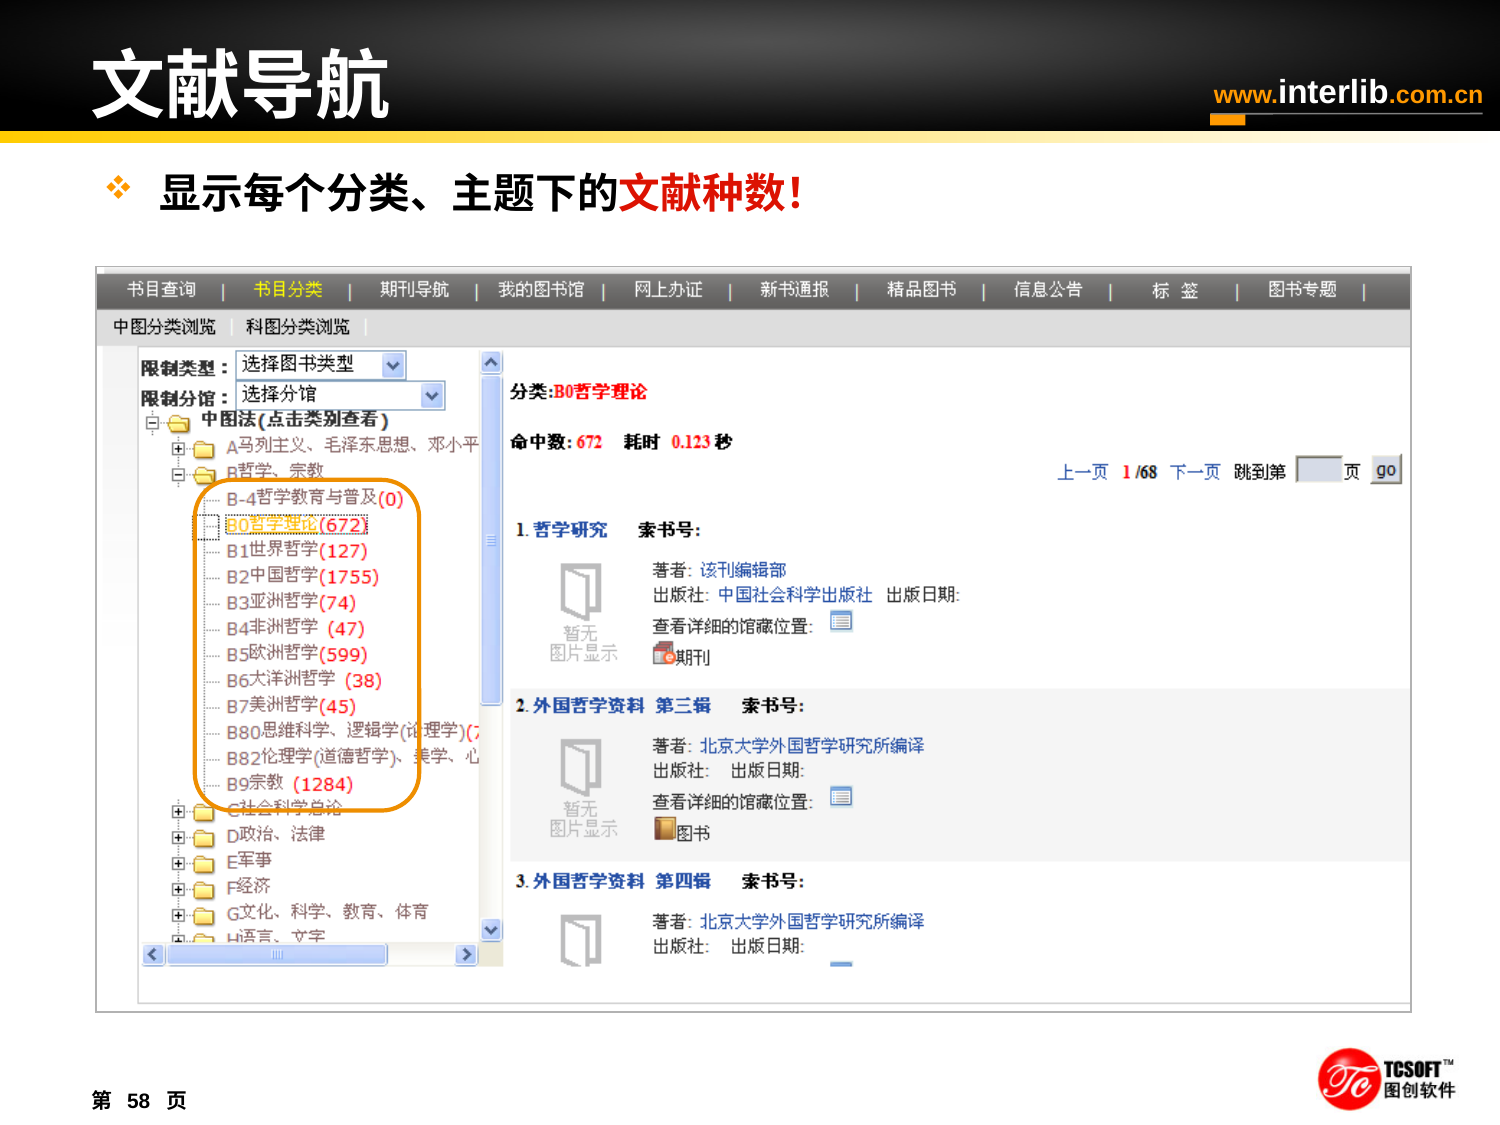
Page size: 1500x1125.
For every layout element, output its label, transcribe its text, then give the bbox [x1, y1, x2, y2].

text_box 指南 [562, 131, 567, 143]
title 文献导航 [74, 34, 1426, 131]
picture [0, 0, 1500, 131]
picture [96, 266, 1411, 1012]
text_box 显示每个分类、主题下的文献种数！ [88, 148, 1424, 224]
picture [1316, 1046, 1459, 1113]
